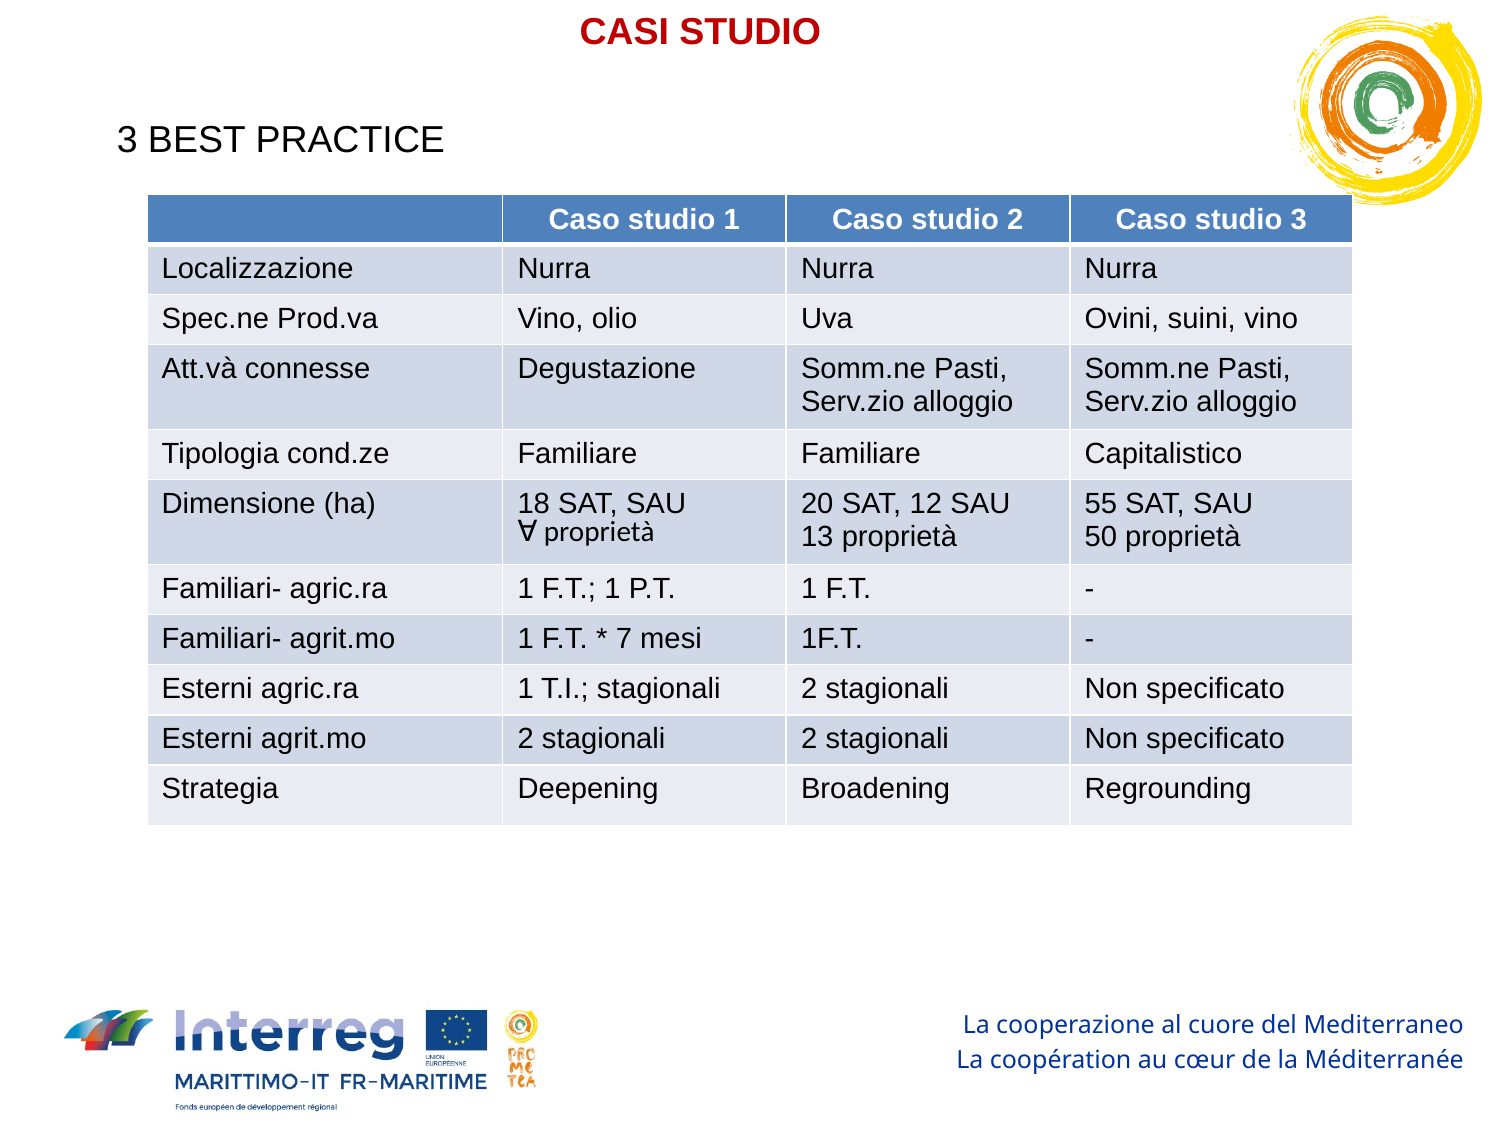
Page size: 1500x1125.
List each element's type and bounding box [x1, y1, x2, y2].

text_box [51, 0, 1500, 1118]
